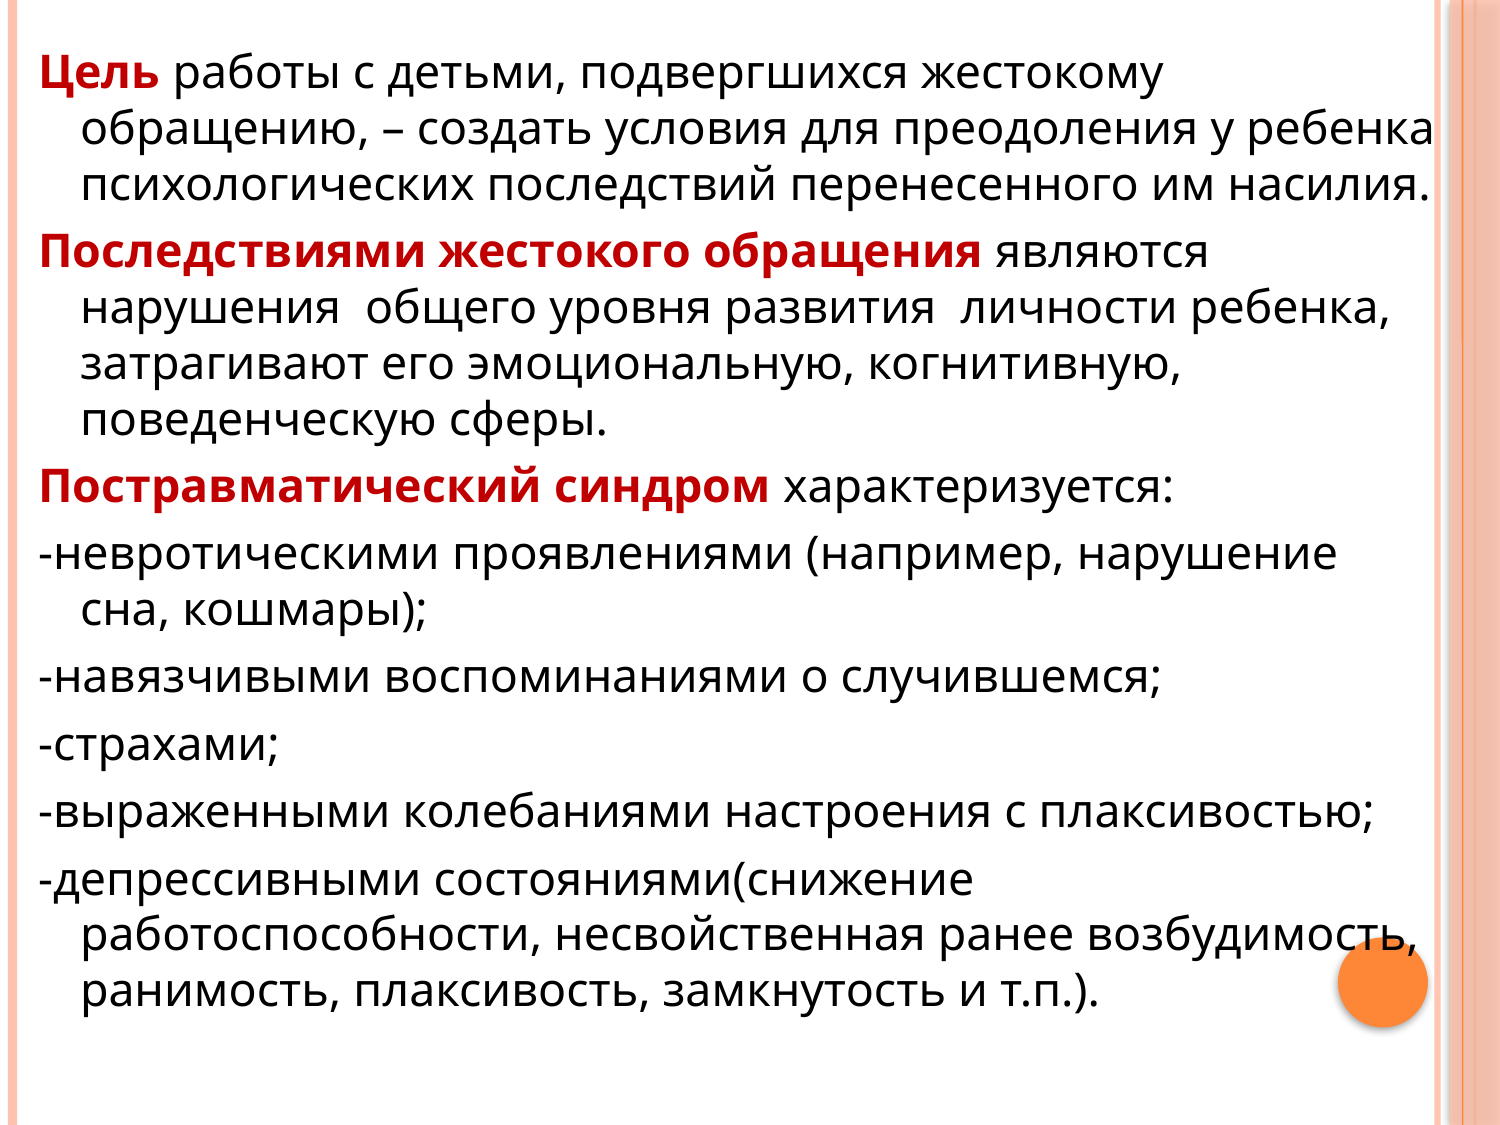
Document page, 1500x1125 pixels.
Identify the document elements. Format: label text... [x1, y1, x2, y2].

list Цель работы с детьми, подвергшихся жестокому обращению, – создать условия для преодоления у ребенка психологических последствий перенесенного им насилия. Последствиями жестокого обращения являются нарушения общего уровня развития личности ребенка, затрагивают его эмоциональную, когнитивную, поведенческую сферы. Постравматический синдром характеризуется: -невротическими проявлениями (например, нарушение сна, кошмары); -навязчивыми воспоминаниями о случившемся; -страхами; -выраженными колебаниями настроения с плаксивостью; -депрессивными состояниями(снижение работоспособности, несвойственная ранее возбудимость, ранимость, плаксивость, замкнутость и т.п.). [23, 35, 1454, 1062]
